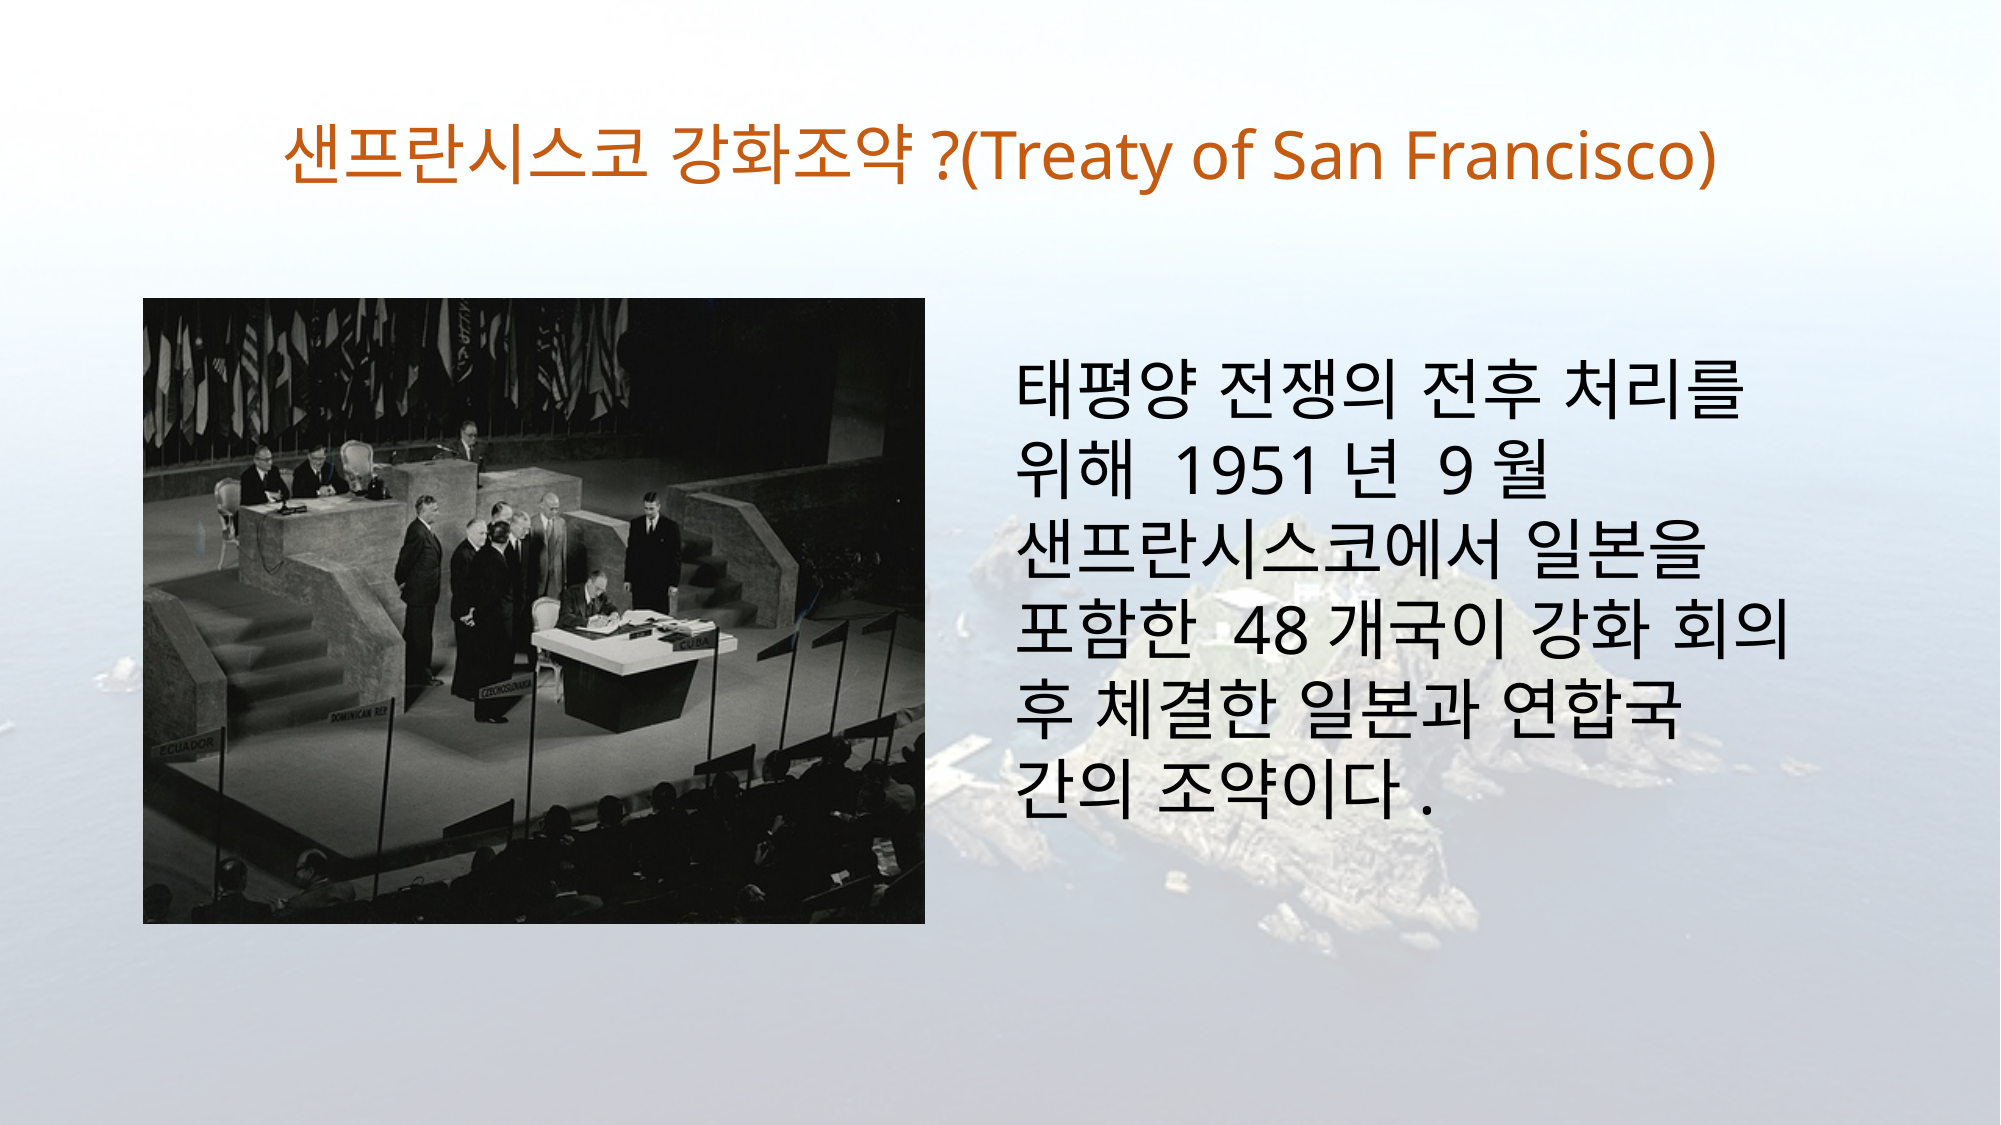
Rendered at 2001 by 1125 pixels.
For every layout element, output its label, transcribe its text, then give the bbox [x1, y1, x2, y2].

picture [143, 298, 925, 924]
text_box 샌프란시스코 강화조약?(Treaty of San Francisco) [133, 105, 1867, 201]
text_box 태평양 전쟁의 전후 처리를 위해 1951년 9월 샌프란시스코에서 일본을 포함한 48개국이 강화 회의 후 체결한 일본과 연합국 간의 조약이다. [999, 340, 1816, 836]
